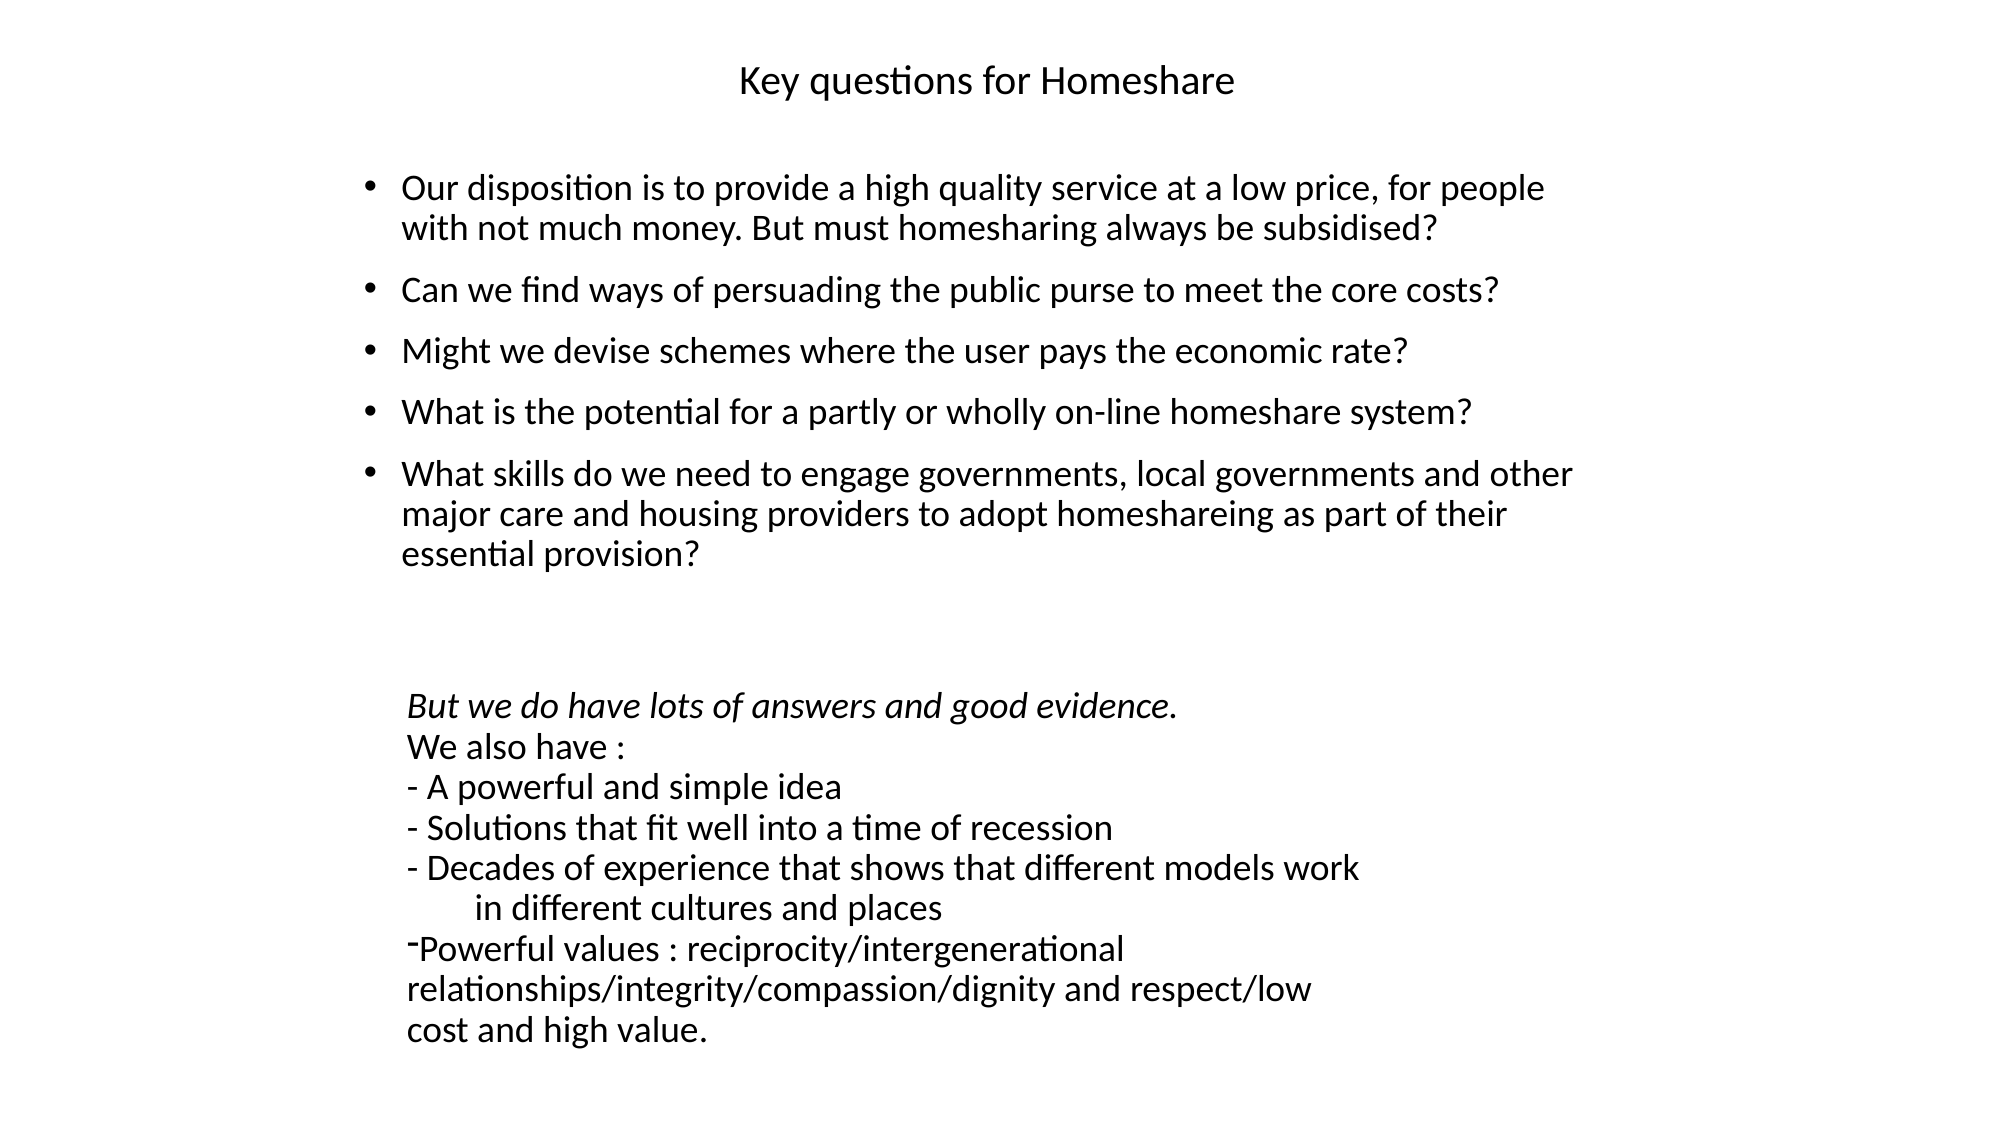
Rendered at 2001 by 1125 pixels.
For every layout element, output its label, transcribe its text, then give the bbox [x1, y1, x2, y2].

title Key questions for Homeshare [350, 37, 1625, 125]
text_box But we do have lots of answers and good evidence. We also have : - A powerful and simple idea - Solutions that fit well into a time of recession - Decades of experience that shows that different models work in different cultures and places Powerful values : reciprocity/intergenerational relationships/integrity/compassion/dignity and respect/low cost and high value. [392, 678, 1392, 1099]
list Our disposition is to provide a high quality service at a low price, for people with not much money. But must homesharing always be subsidised? Can we find ways of persuading the public purse to meet the core costs? Might we devise schemes where the user pays the economic rate? What is the potential for a partly or wholly on-line homeshare system? What skills do we need to engage governments, local governments and other major care and housing providers to adopt homeshareing as part of their essential provision? [349, 160, 1624, 1056]
